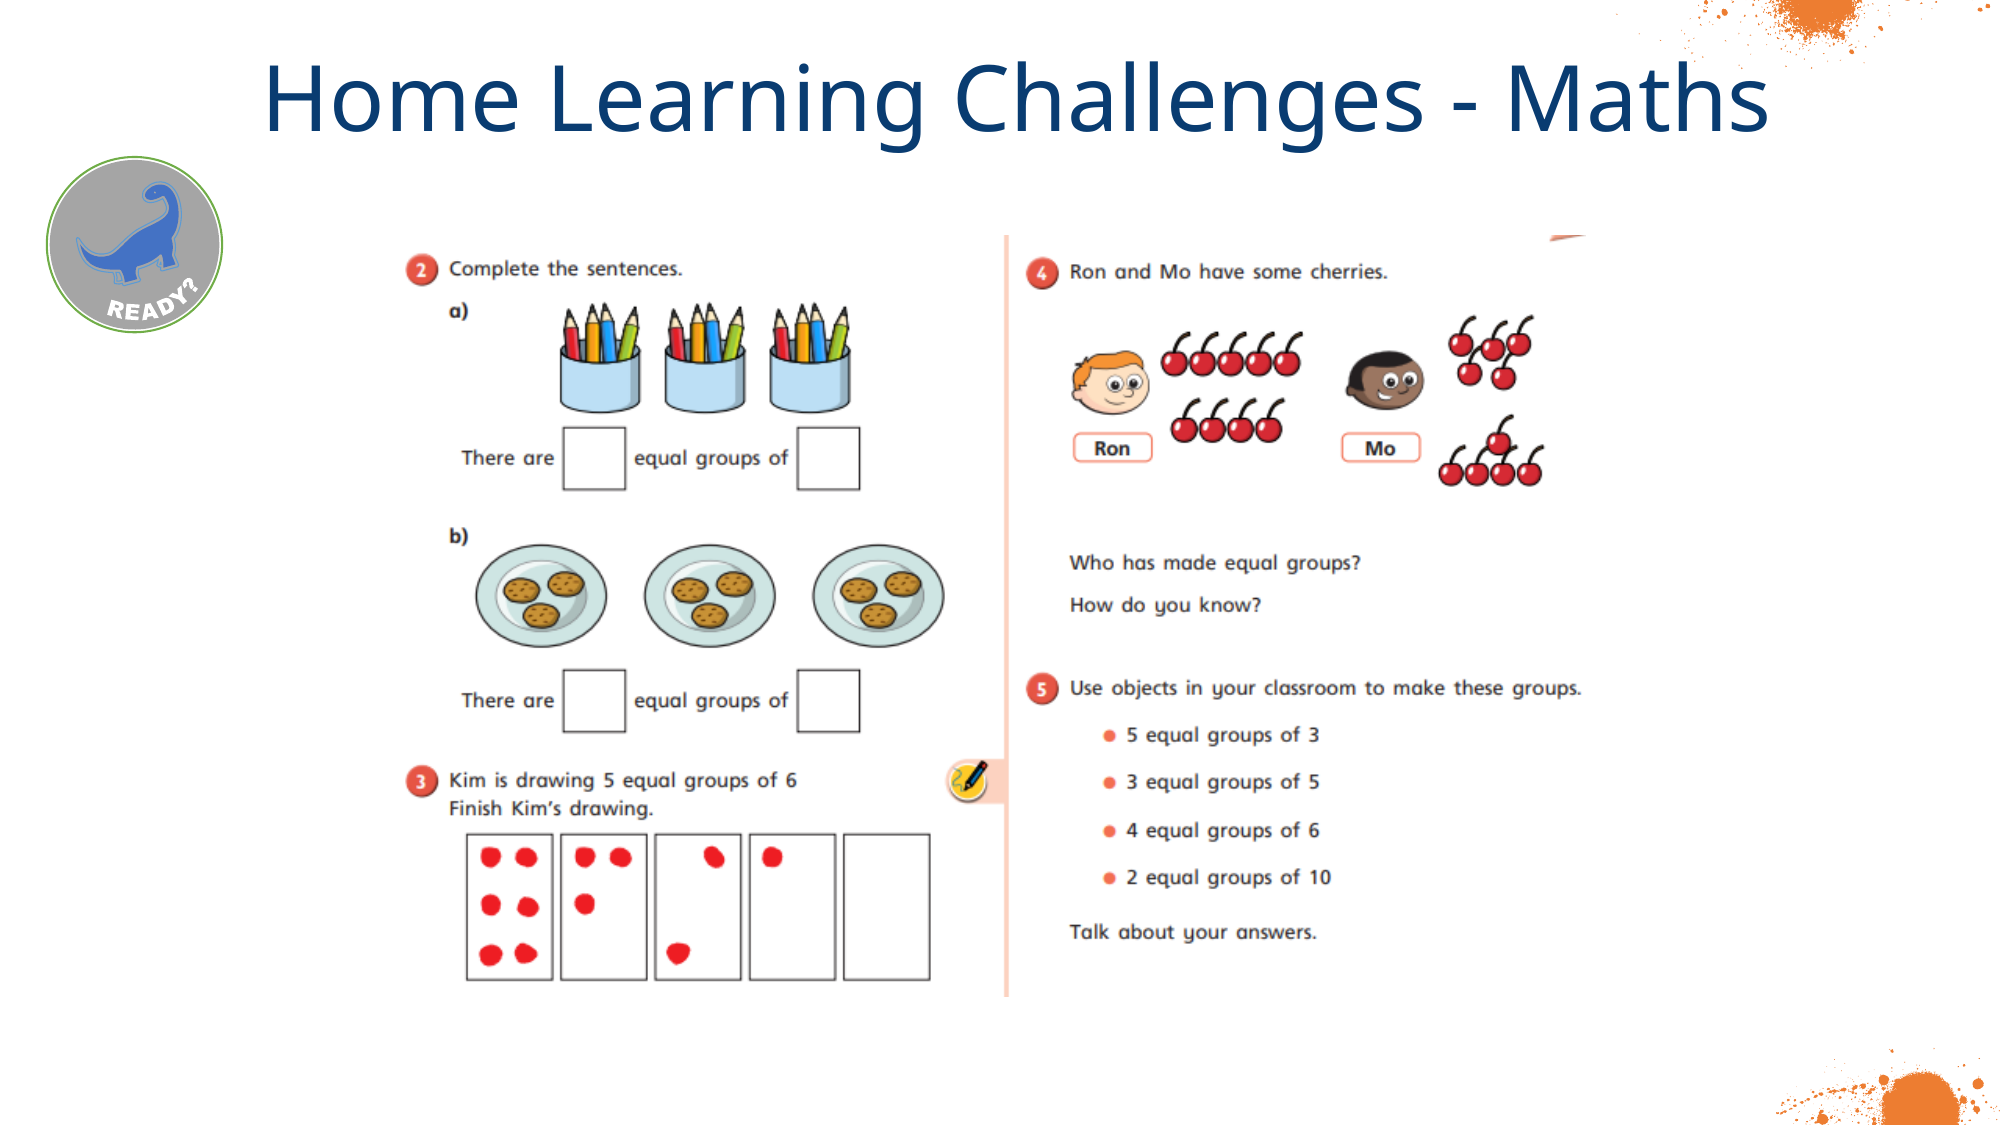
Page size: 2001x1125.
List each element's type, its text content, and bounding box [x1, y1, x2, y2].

picture [379, 235, 1586, 997]
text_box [44, 155, 223, 334]
text_box Home Learning Challenges - Maths [246, 32, 1789, 158]
